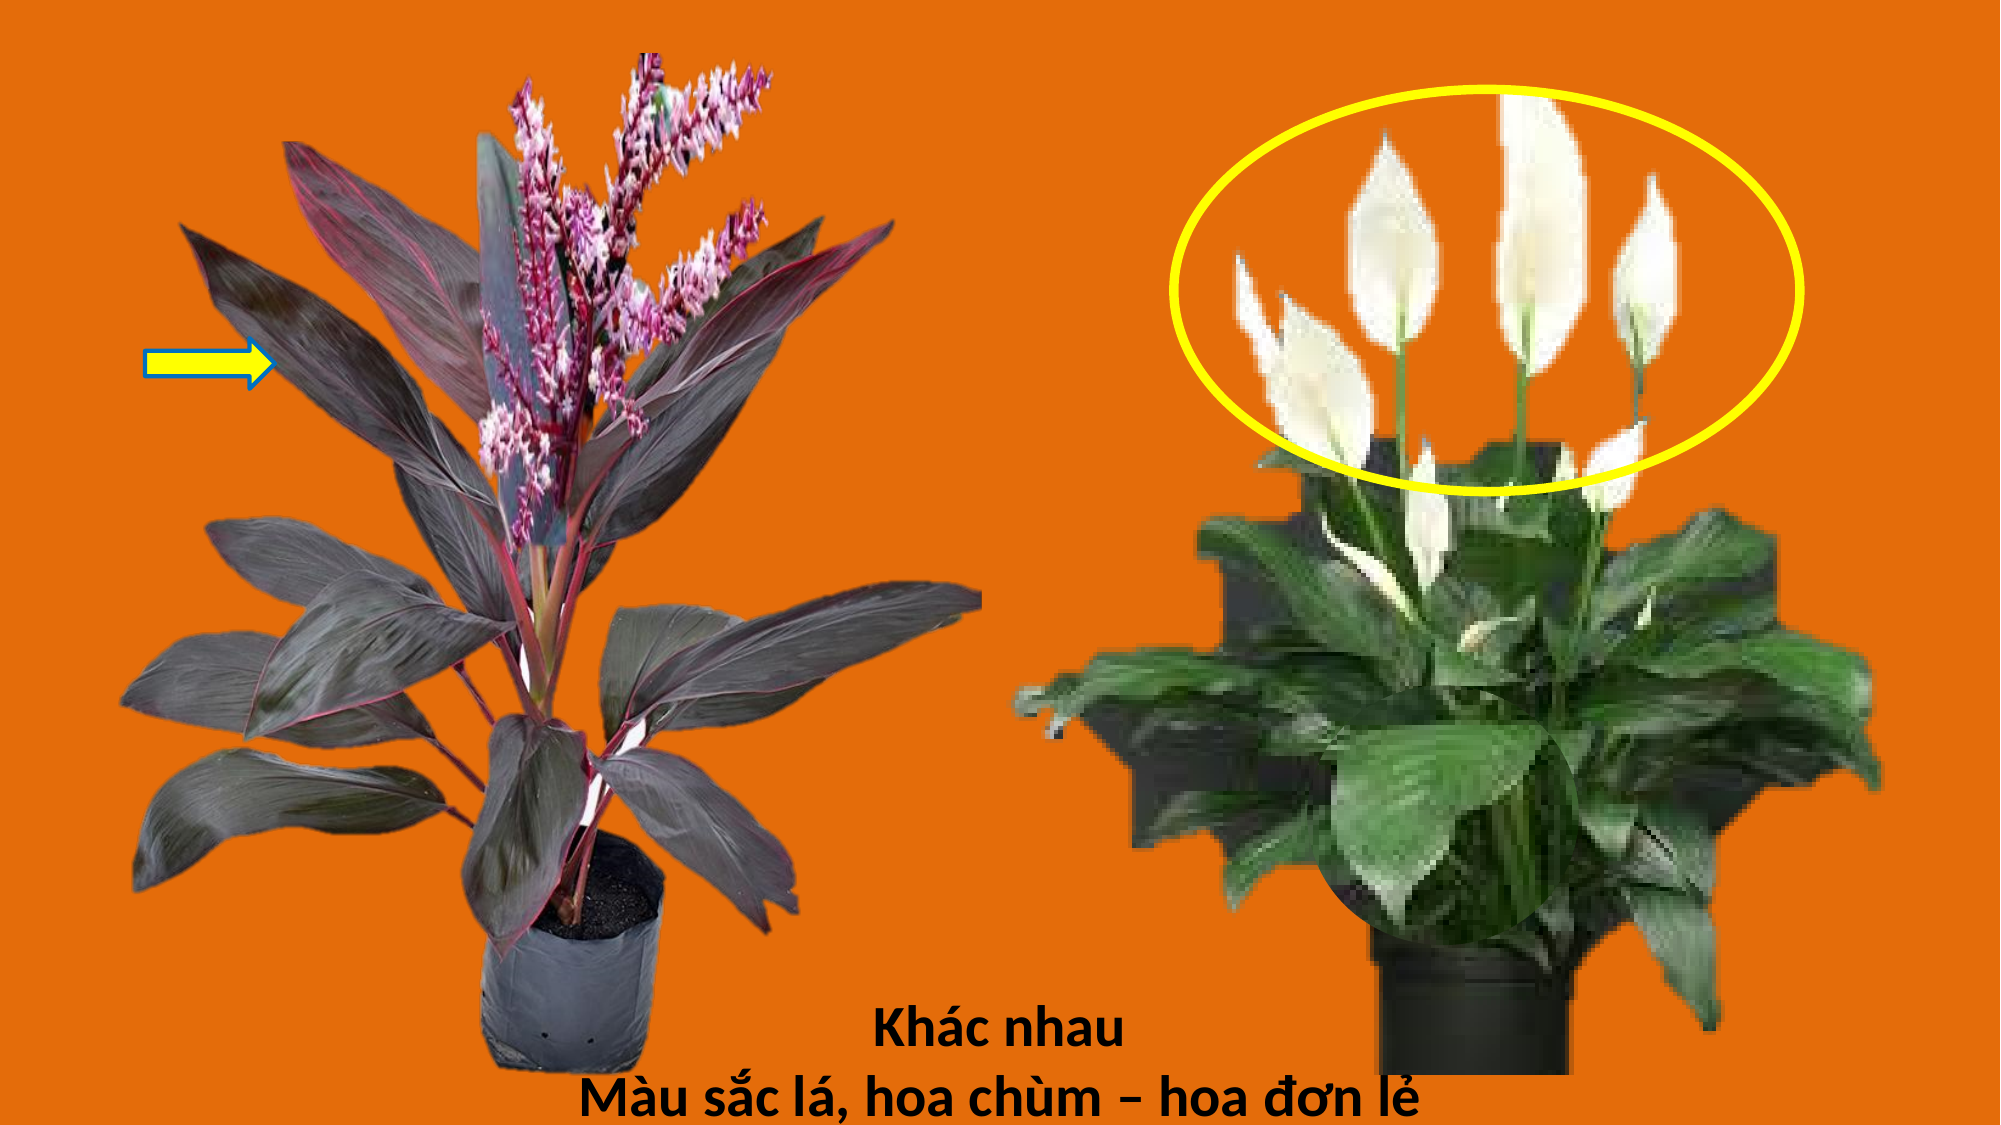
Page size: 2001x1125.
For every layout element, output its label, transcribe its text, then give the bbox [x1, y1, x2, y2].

text_box Khác nhau Màu sắc lá, hoa chùm – hoa đơn lẻ [483, 1084, 1517, 1125]
text_box [1412, 87, 1562, 93]
picture [78, 49, 1955, 1076]
